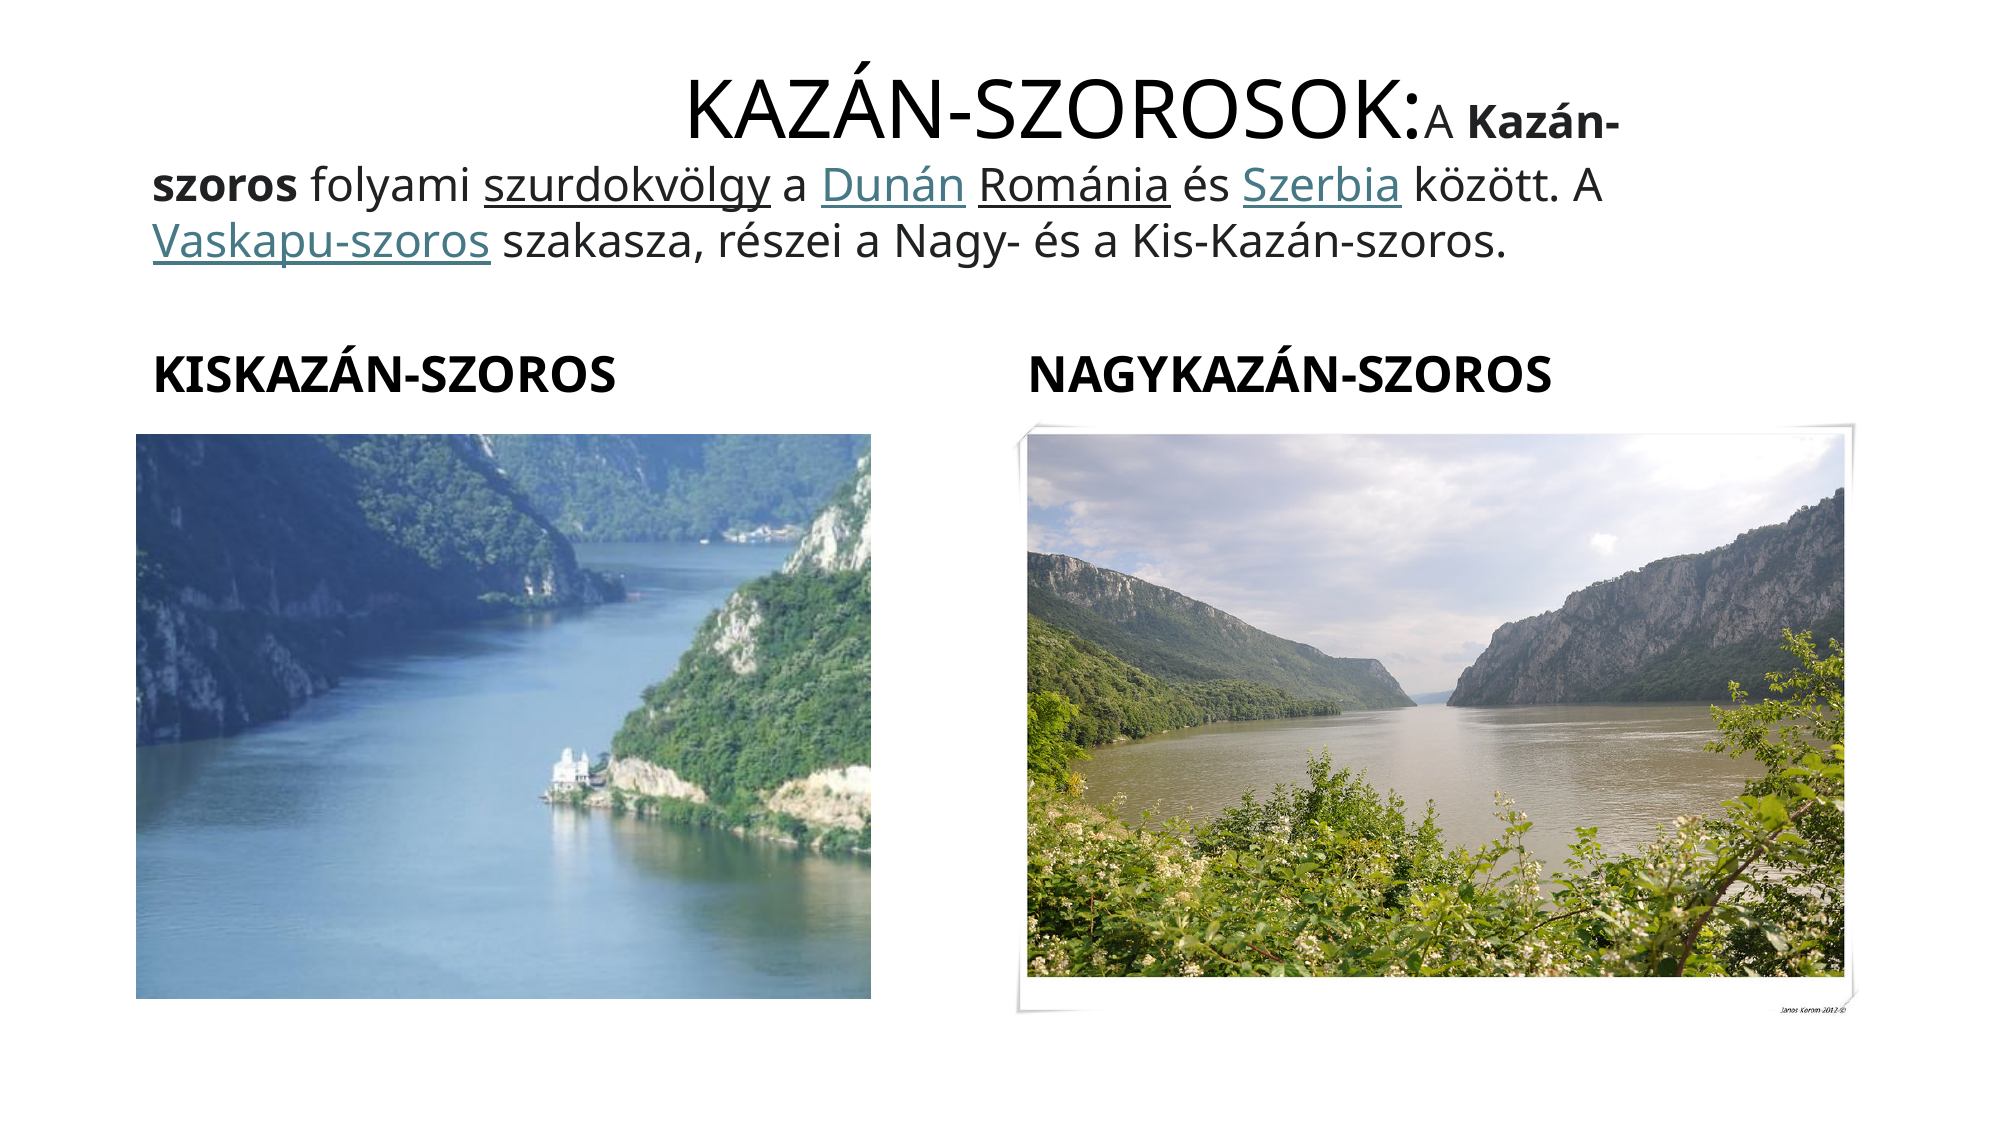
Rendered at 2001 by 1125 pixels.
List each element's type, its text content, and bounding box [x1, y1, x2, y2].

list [1012, 418, 1860, 1017]
title KAZÁN-SZOROSOK:A Kazán-szoros folyami szurdokvölgy a Dunán Románia és Szerbia között. A Vaskapu-szoros szakasza, részei a Nagy- és a Kis-Kazán-szoros. [137, 59, 1863, 278]
list KISKAZÁN-SZOROS [137, 275, 984, 411]
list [136, 433, 871, 1000]
list NAGYKAZÁN-SZOROS [1012, 275, 1863, 411]
